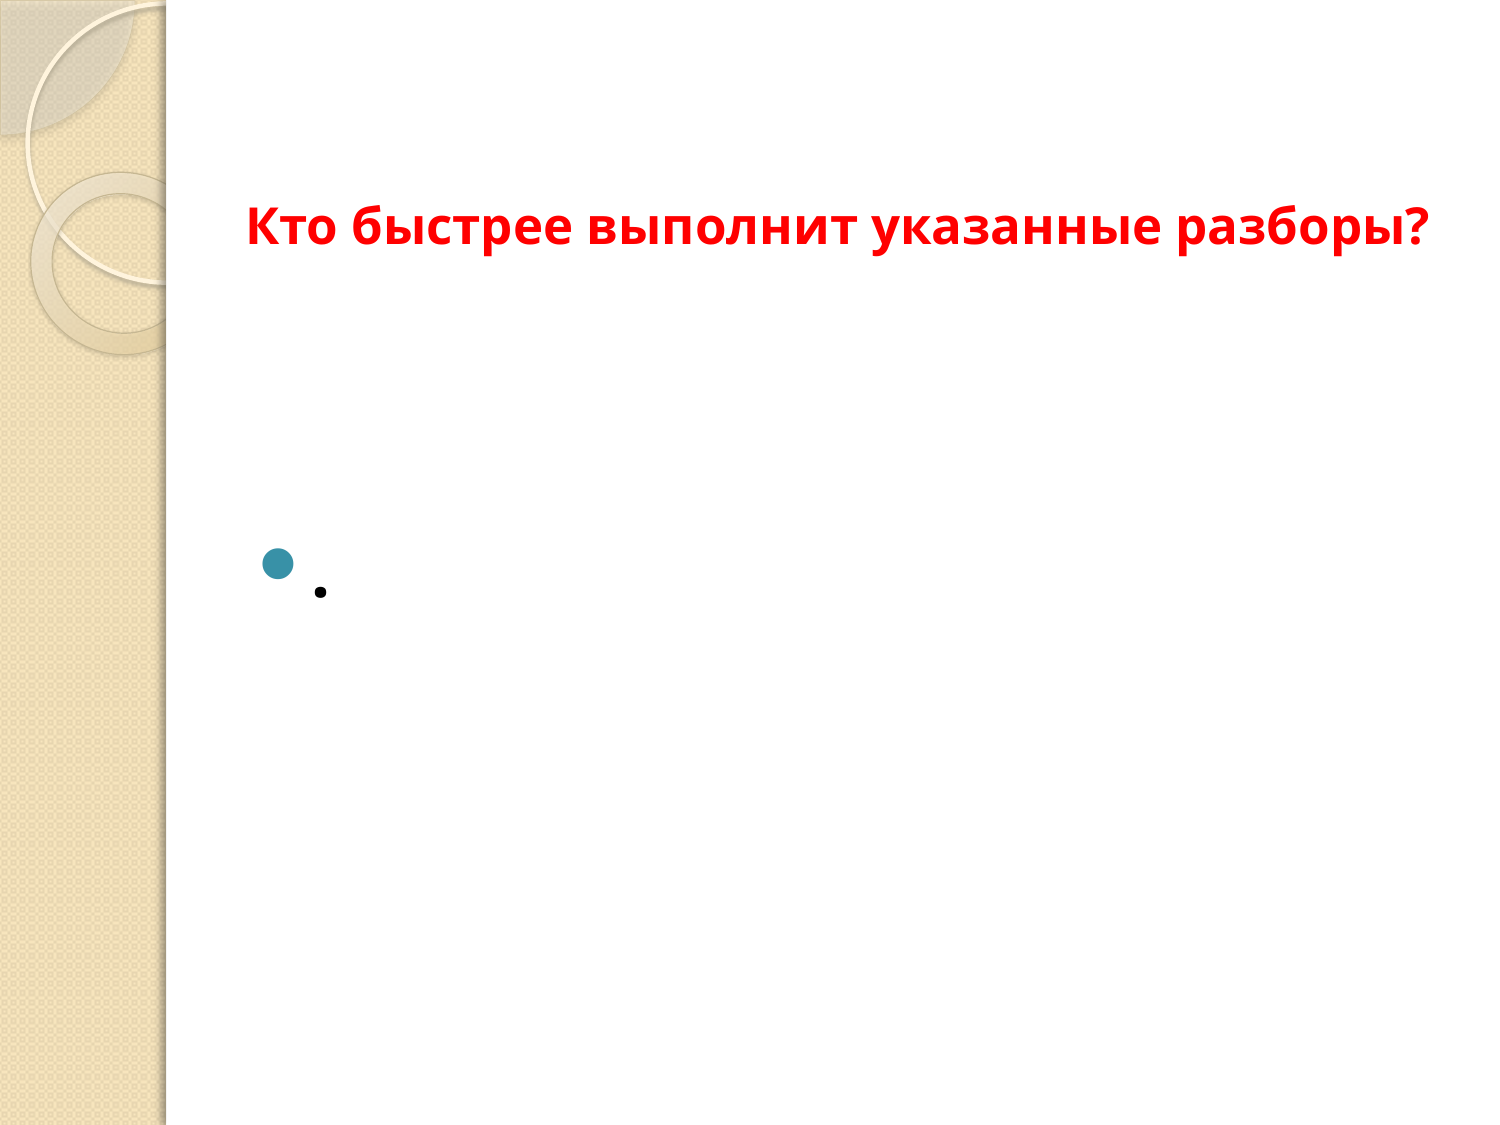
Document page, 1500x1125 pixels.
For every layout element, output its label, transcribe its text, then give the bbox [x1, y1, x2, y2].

title Кто быстрее выполнит указанные разборы? [230, 160, 1461, 349]
